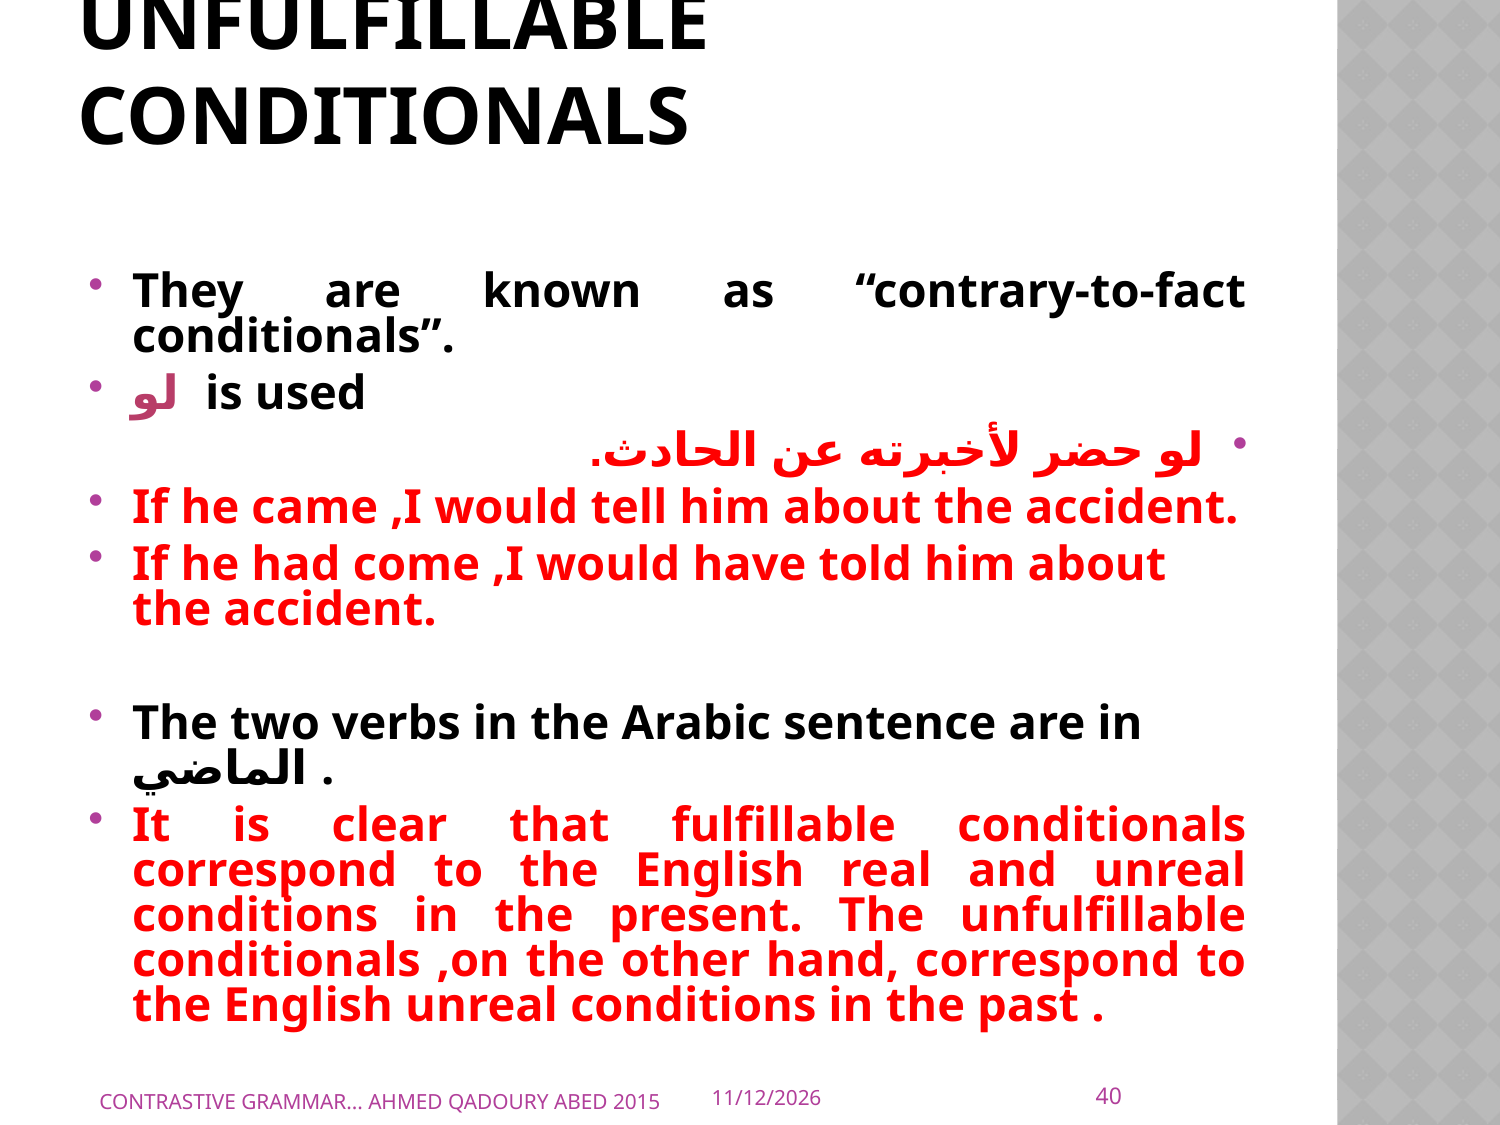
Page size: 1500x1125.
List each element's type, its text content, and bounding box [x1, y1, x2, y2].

slide_number 40 [1025, 1075, 1123, 1113]
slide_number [696, 1075, 1025, 1114]
footer CONTRASTIVE GRAMMAR... AHMED QADOURY ABED 2015 [75, 1075, 675, 1114]
title Unfulfillable conditionals [69, 0, 1257, 161]
list They are known as “contrary-to-fact conditionals”. لو is used لو حضر لأخبرته عن الحادث. If he came ,I would tell him about the accident. If he had come ,I would have told him about the accident. The two verbs in the Arabic sentence are in الماضي . It is clear that fulfillable conditionals correspond to the English real and unreal conditions in the present. The unfulfillable conditionals ,on the other hand, correspond to the English unreal conditions in the past . [74, 263, 1263, 1060]
